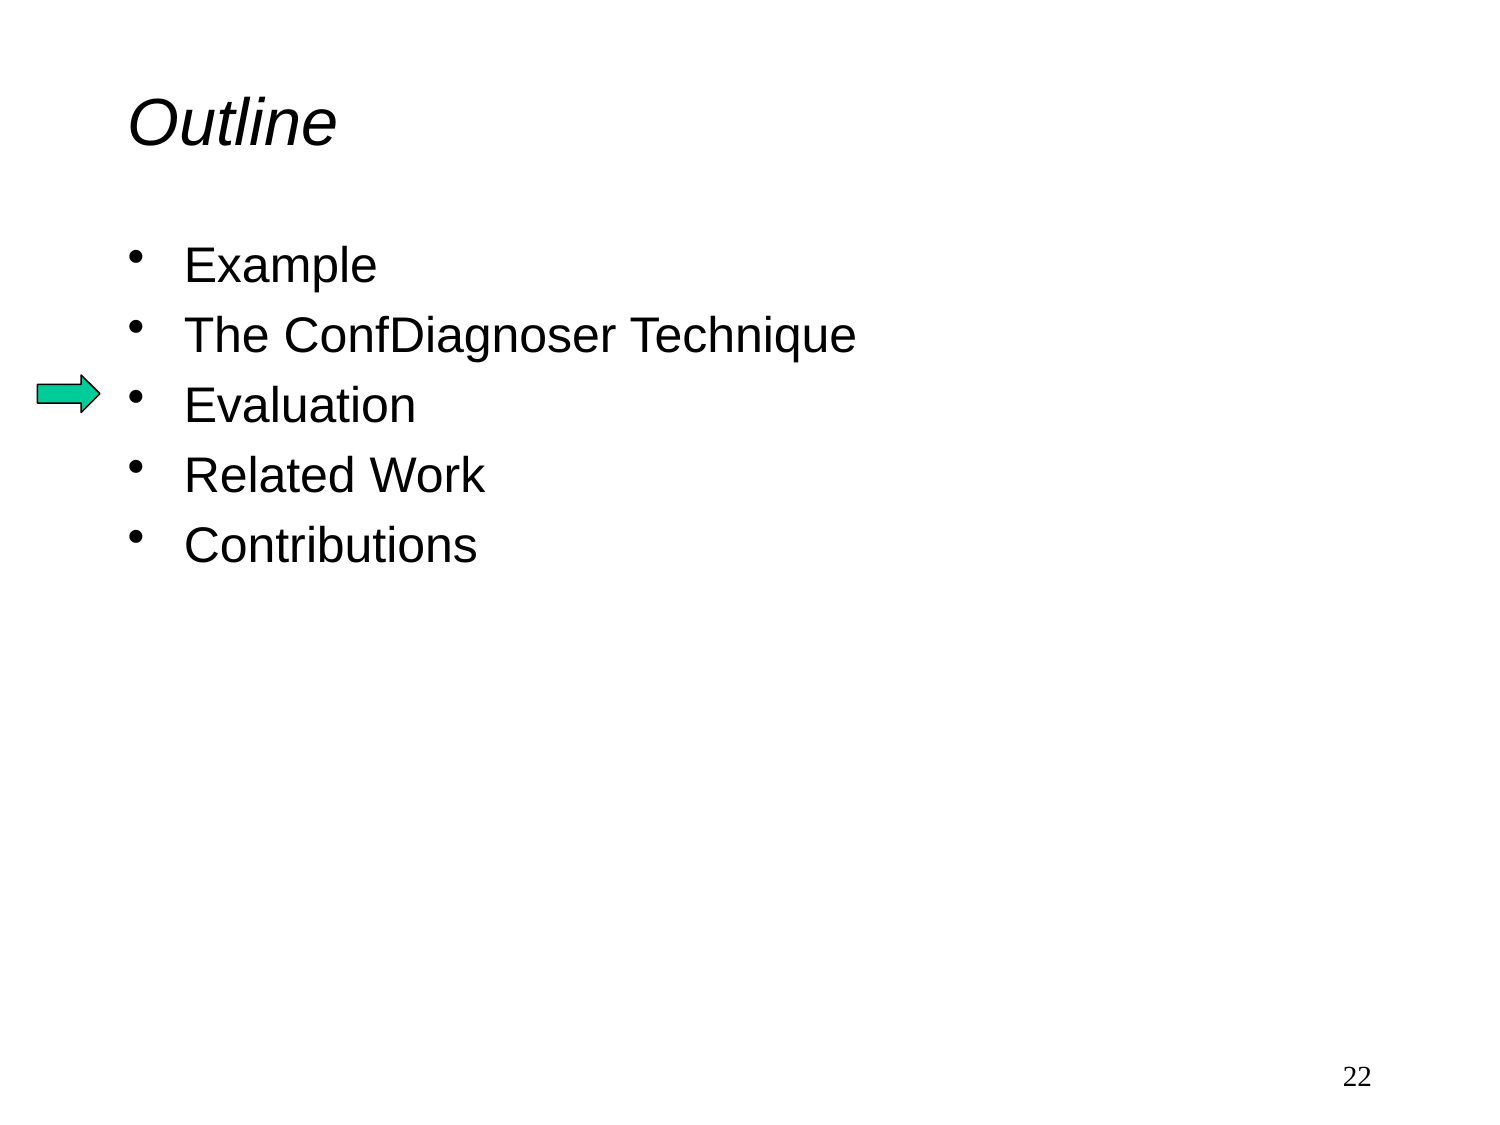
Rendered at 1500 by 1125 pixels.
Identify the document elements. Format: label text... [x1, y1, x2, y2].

slide_number 22 [1074, 1049, 1388, 1125]
list Example The ConfDiagnoser Technique Evaluation Related Work Contributions [112, 224, 1388, 963]
text_box [37, 375, 100, 413]
title Outline [112, 24, 1388, 213]
